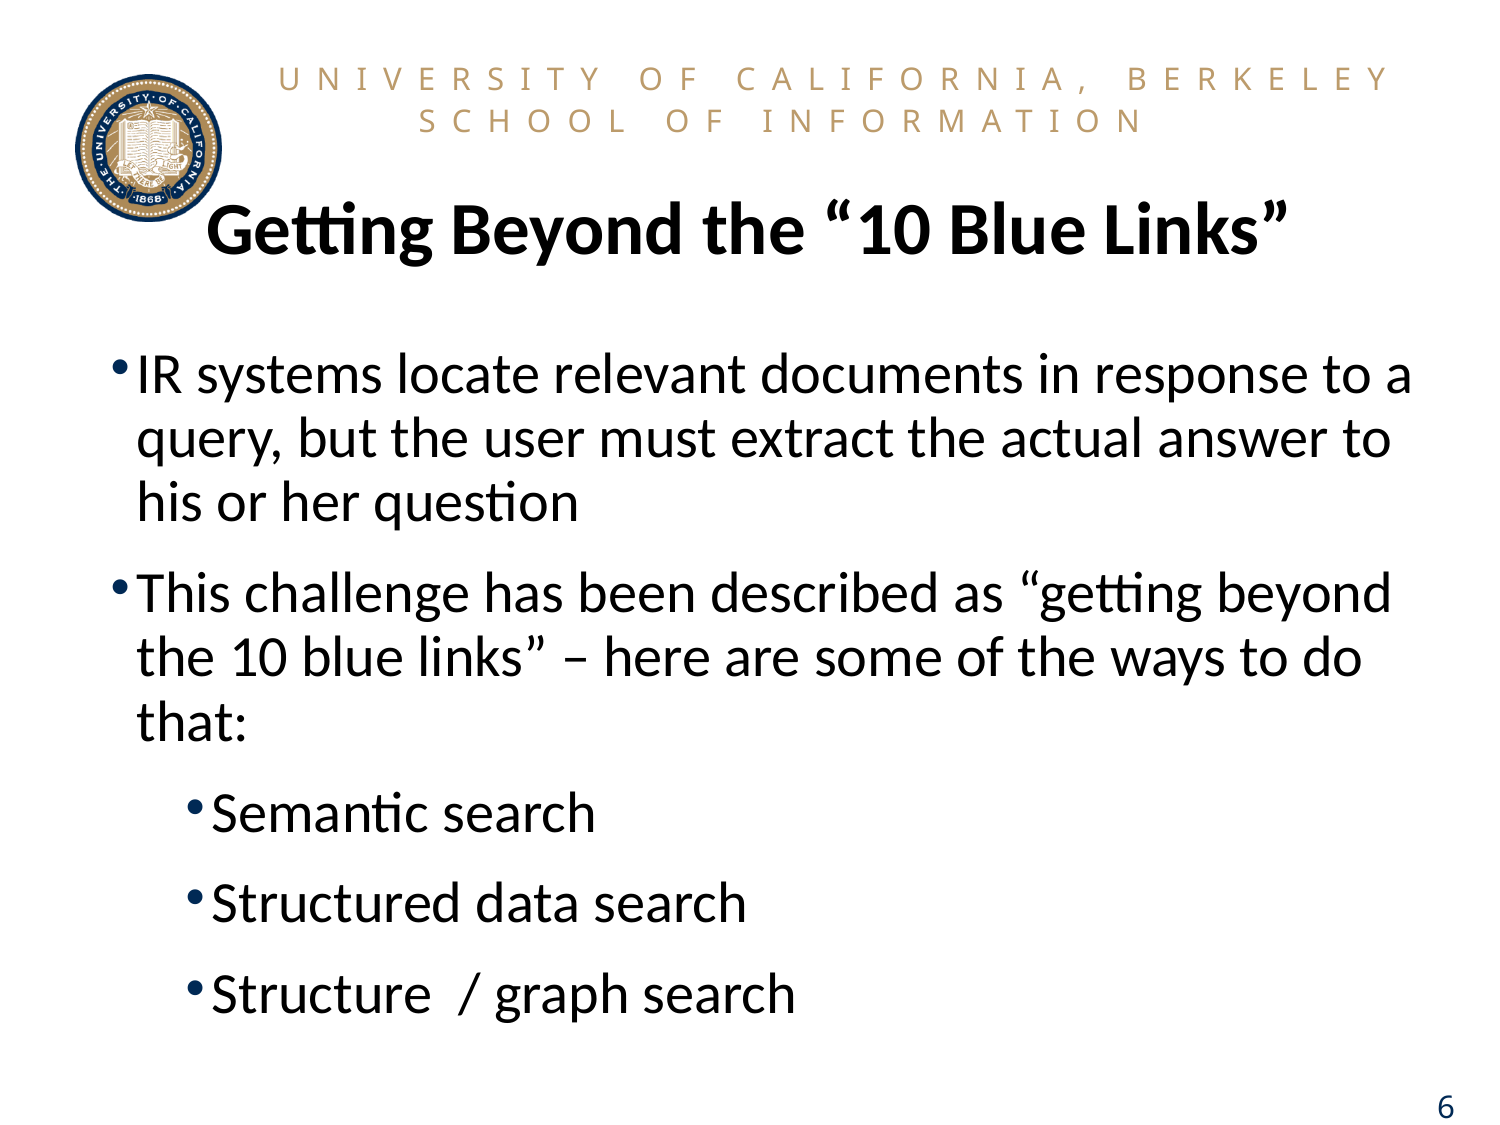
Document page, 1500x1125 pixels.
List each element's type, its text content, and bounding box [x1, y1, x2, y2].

text_box 6 [1438, 1081, 1454, 1119]
title Getting Beyond the “10 Blue Links” [74, 132, 1425, 328]
text_box IR systems locate relevant documents in response to a query, but the user must extract the actual answer to his or her question This challenge has been described as “getting beyond the 10 blue links” – here are some of the ways to do that: Semantic search Structured data search Structure / graph search [99, 249, 1425, 1123]
picture [75, 74, 222, 132]
